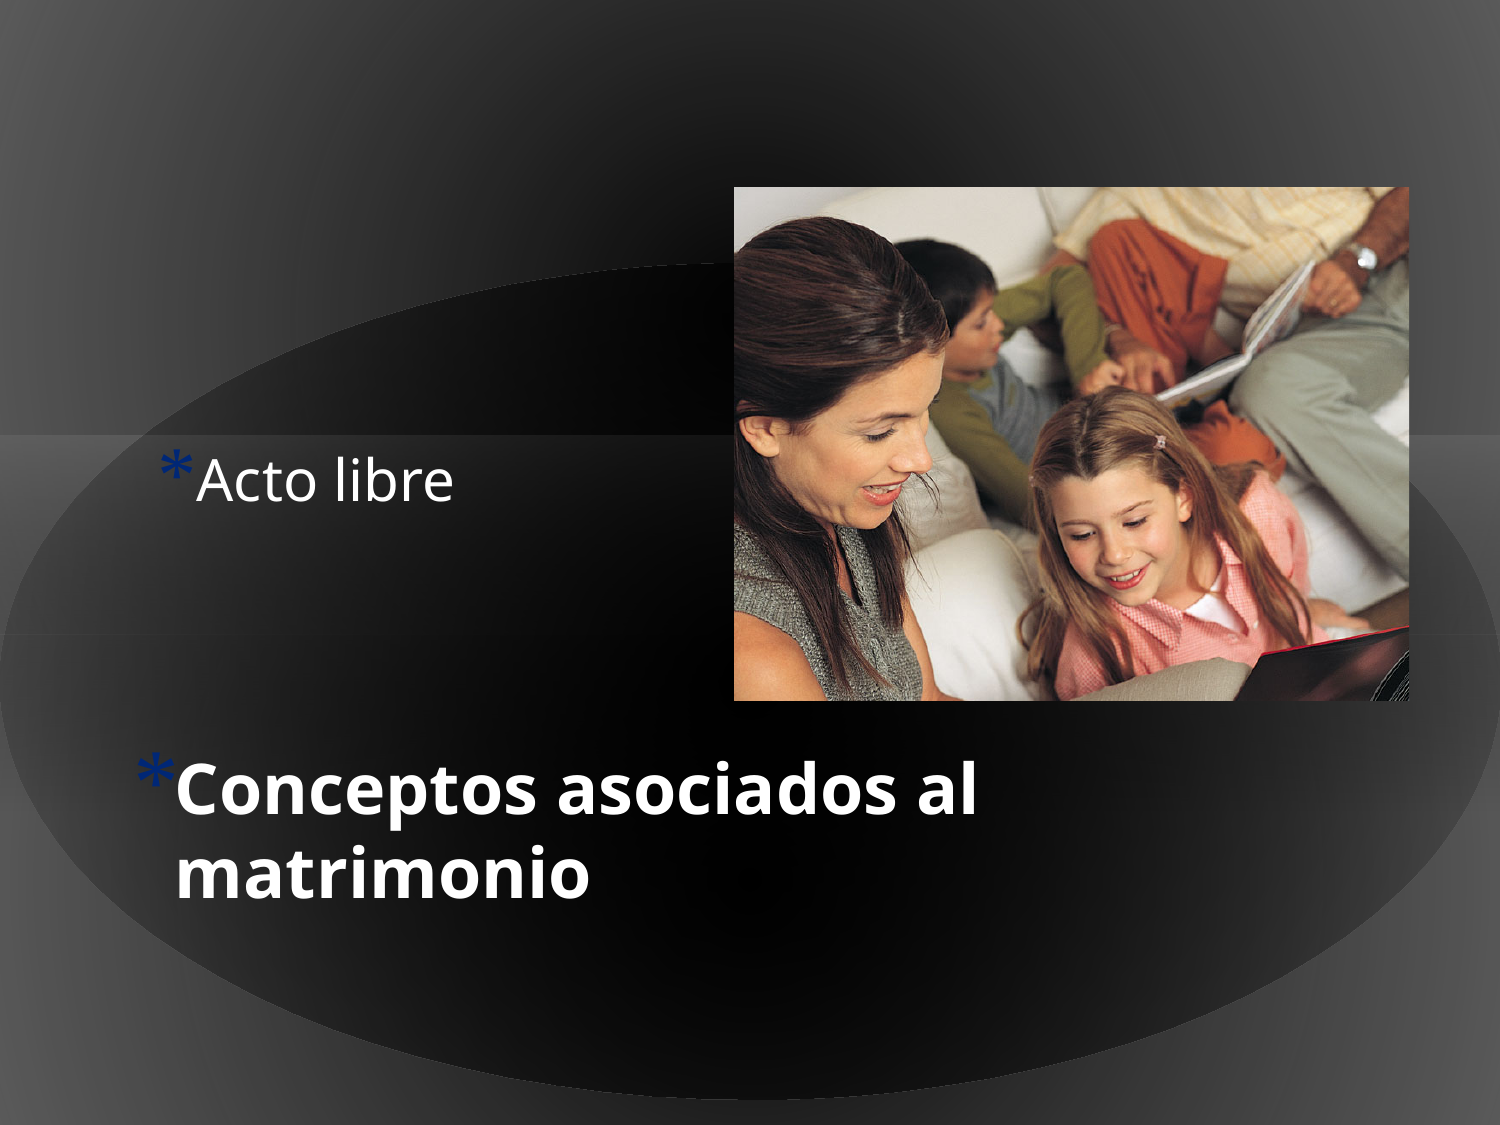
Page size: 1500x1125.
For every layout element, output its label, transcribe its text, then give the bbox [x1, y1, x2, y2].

picture [733, 187, 1410, 701]
list Acto libre [143, 165, 751, 521]
title Conceptos asociados al matrimonio [119, 732, 1167, 920]
